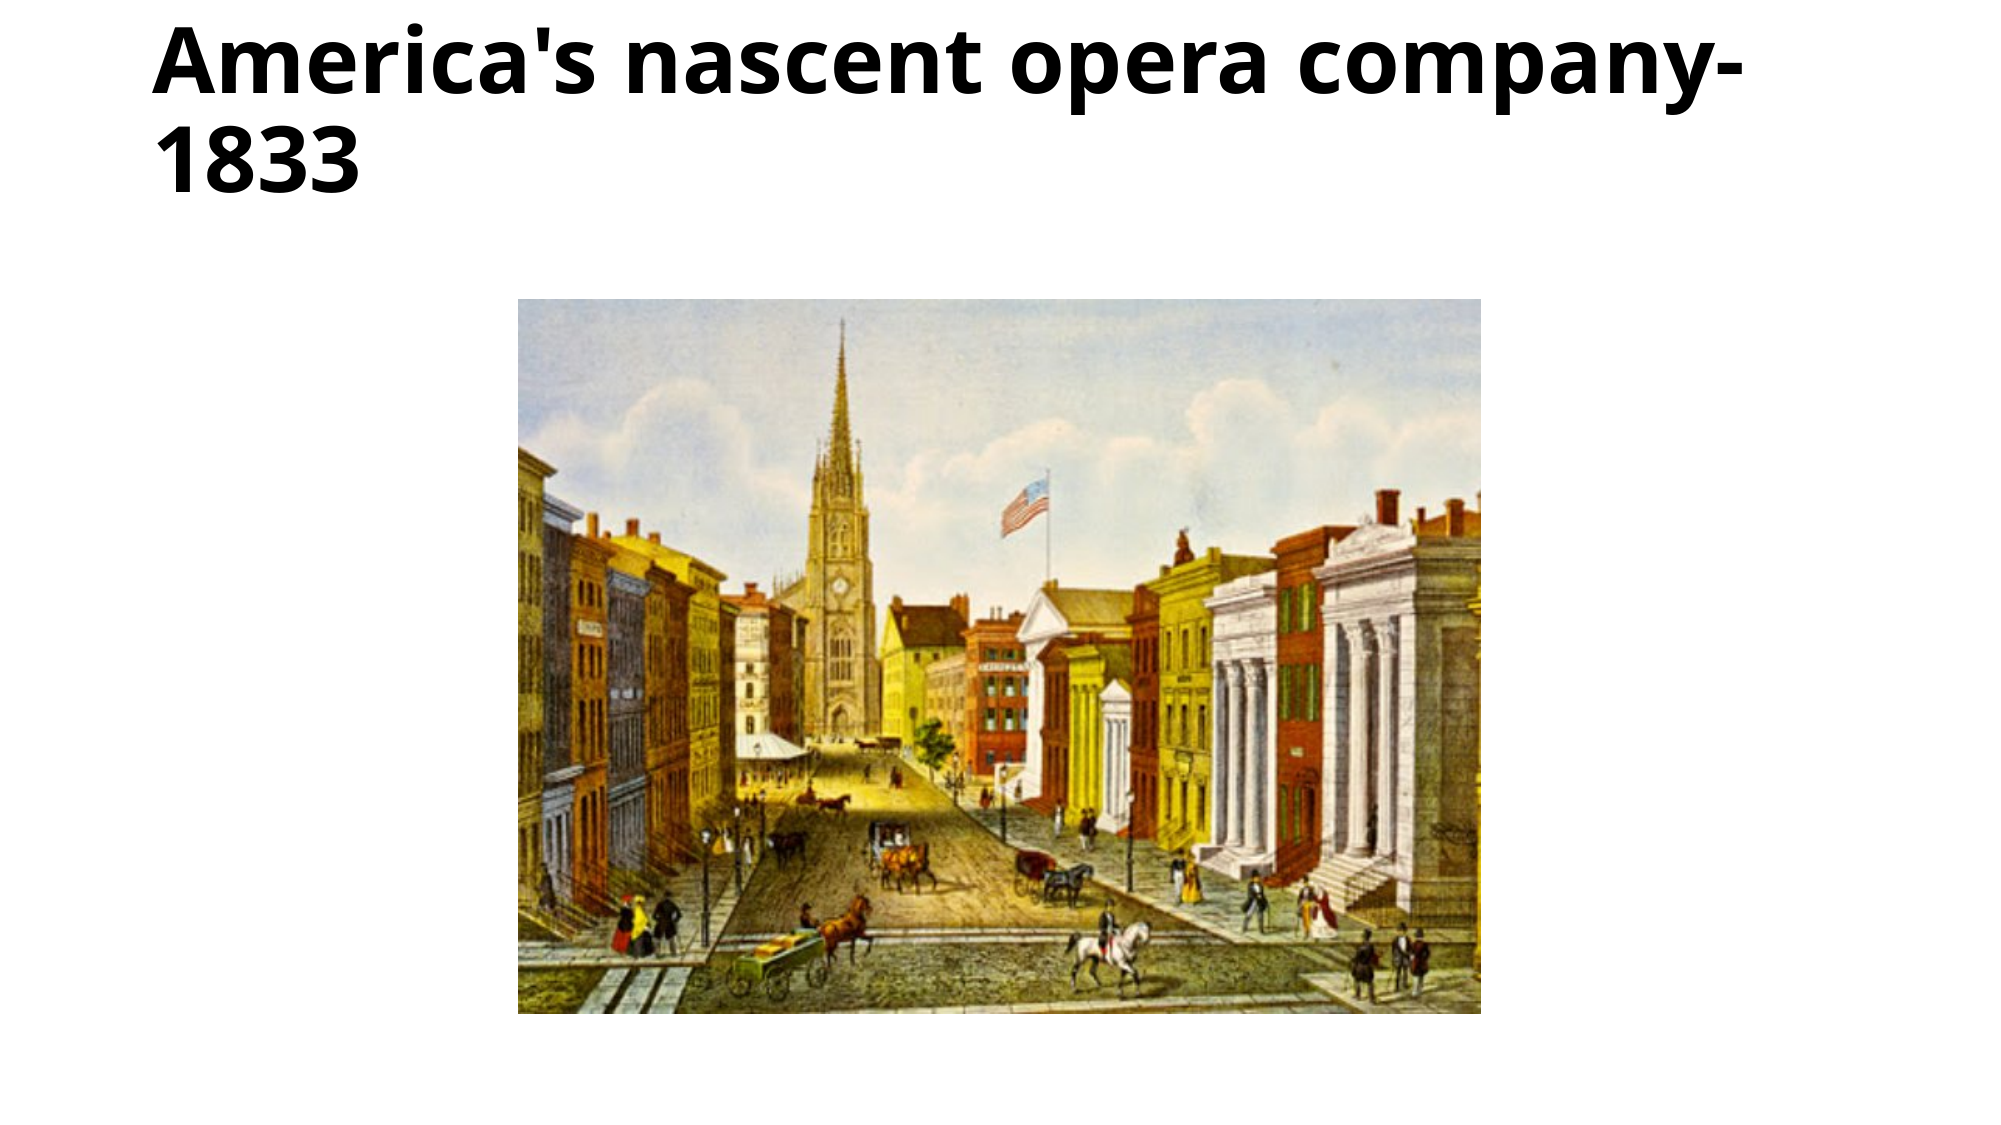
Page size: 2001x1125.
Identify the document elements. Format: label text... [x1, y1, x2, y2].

title America's nascent opera company- 1833 [137, 59, 1863, 278]
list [518, 299, 1482, 1014]
